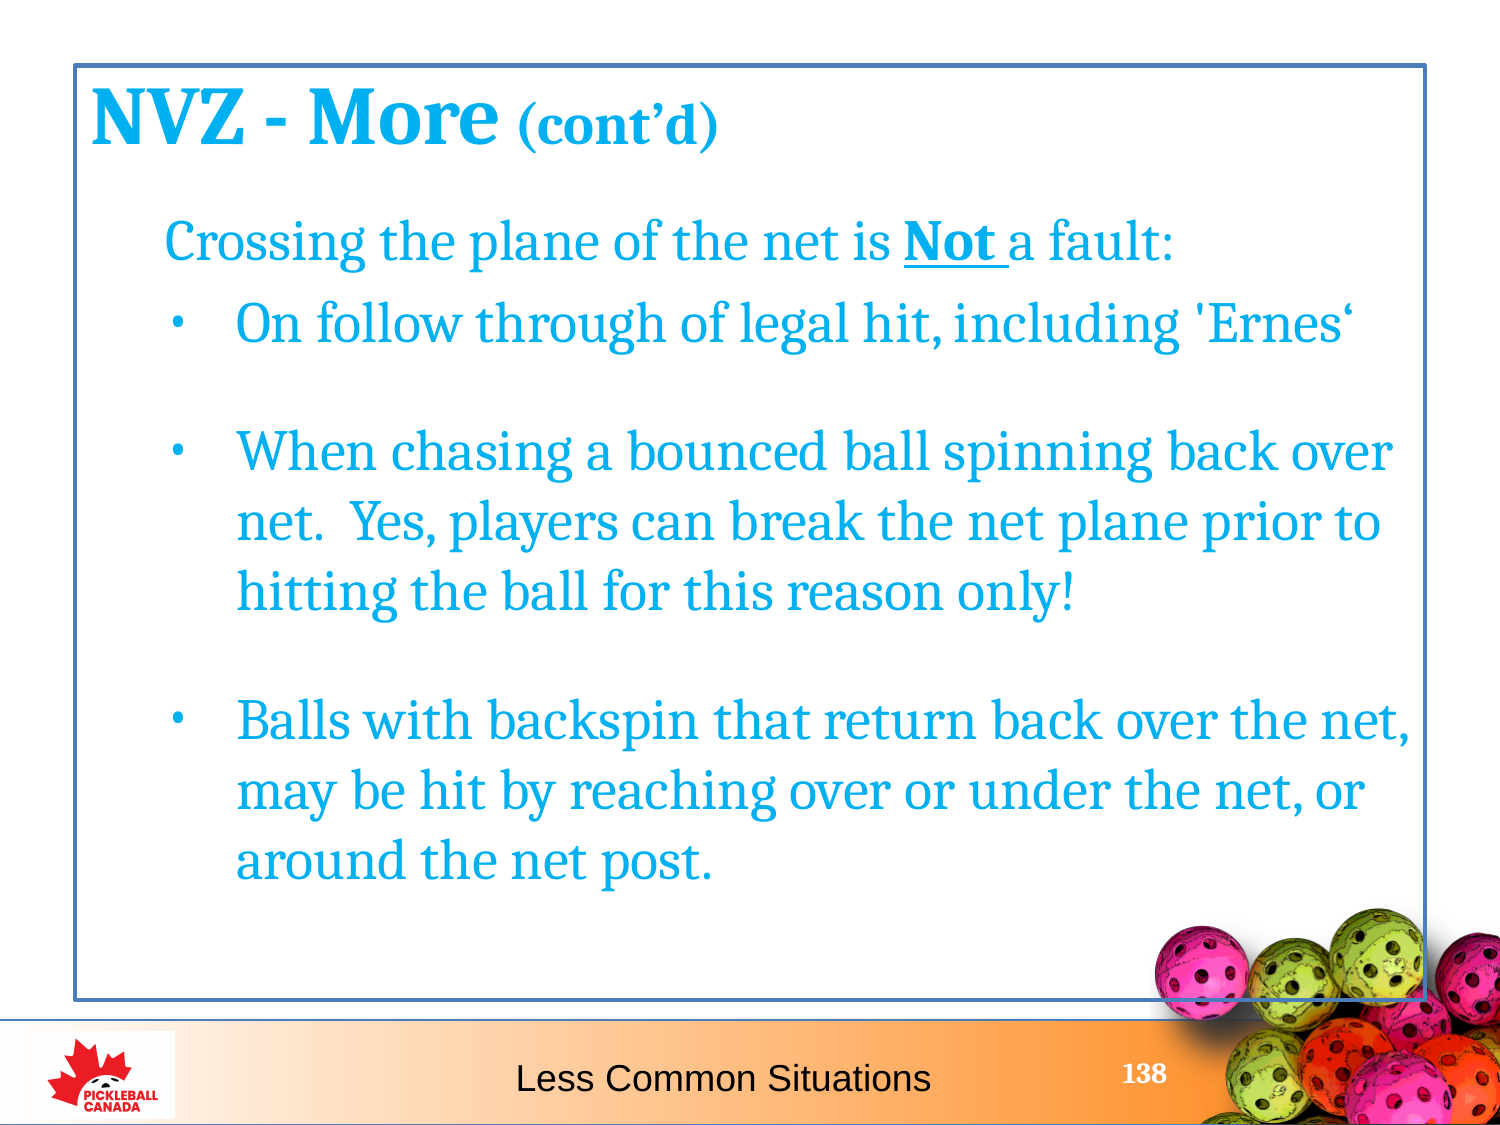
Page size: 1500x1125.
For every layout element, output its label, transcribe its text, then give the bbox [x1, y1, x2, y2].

text_box NVZ - More (cont’d) Crossing the plane of the net is Not a fault: On follow through of legal hit, including 'Ernes‘ When chasing a bounced ball spinning back over net. Yes, players can break the net plane prior to hitting the ball for this reason only! Balls with backspin that return back over the net, may be hit by reaching over or under the net, or around the net post. [74, 65, 1425, 1000]
picture [30, 1031, 175, 1119]
picture [1150, 900, 1500, 1125]
